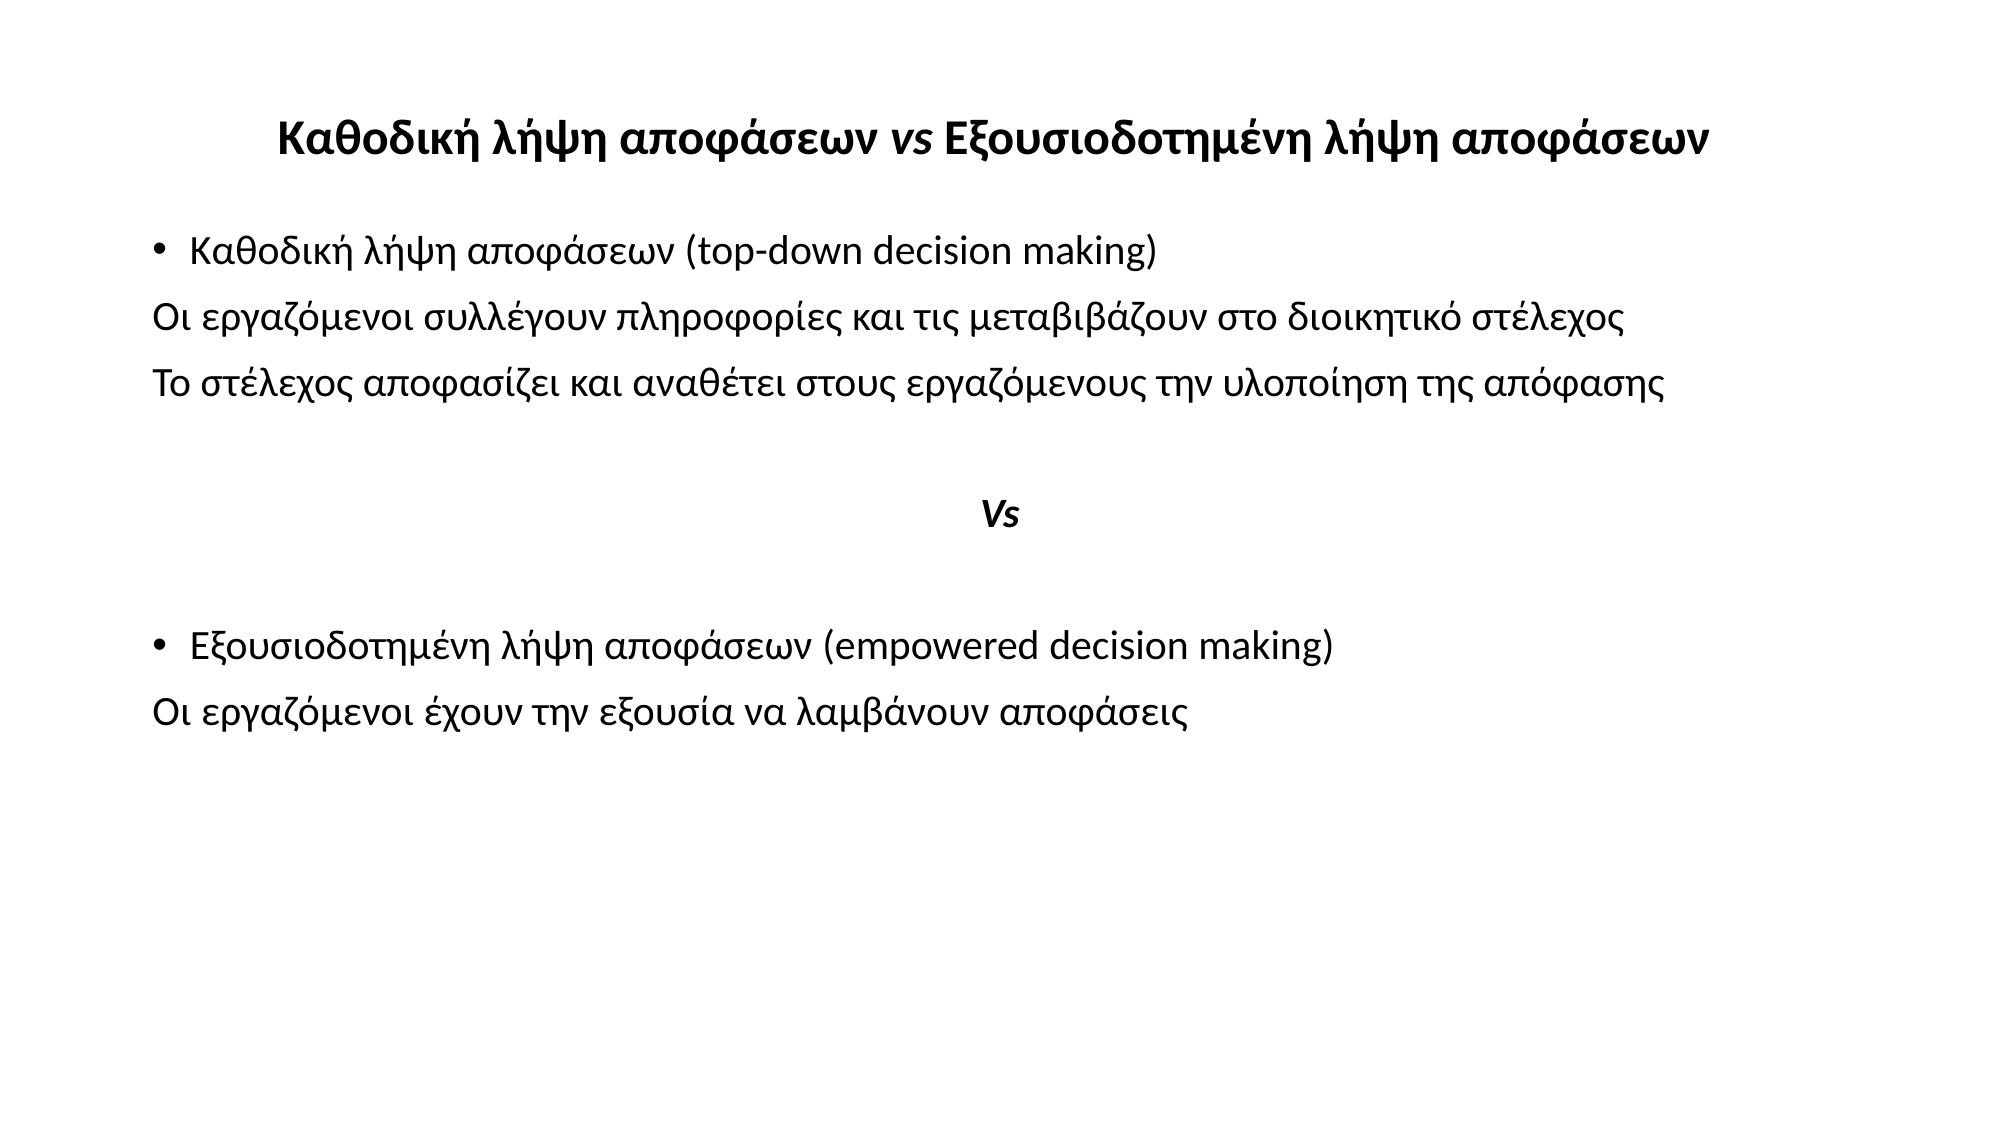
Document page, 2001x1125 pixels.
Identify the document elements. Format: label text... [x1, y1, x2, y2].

list Καθοδική λήψη αποφάσεων (top-down decision making) Οι εργαζόμενοι συλλέγουν πληροφορίες και τις μεταβιβάζουν στο διοικητικό στέλεχος Το στέλεχος αποφασίζει και αναθέτει στους εργαζόμενους την υλοποίηση της απόφασης Vs Εξουσιοδοτημένη λήψη αποφάσεων (empowered decision making) Οι εργαζόμενοι έχουν την εξουσία να λαμβάνουν αποφάσεις [137, 220, 1863, 935]
title Καθοδική λήψη αποφάσεων vs Εξουσιοδοτημένη λήψη αποφάσεων [137, 59, 1863, 220]
